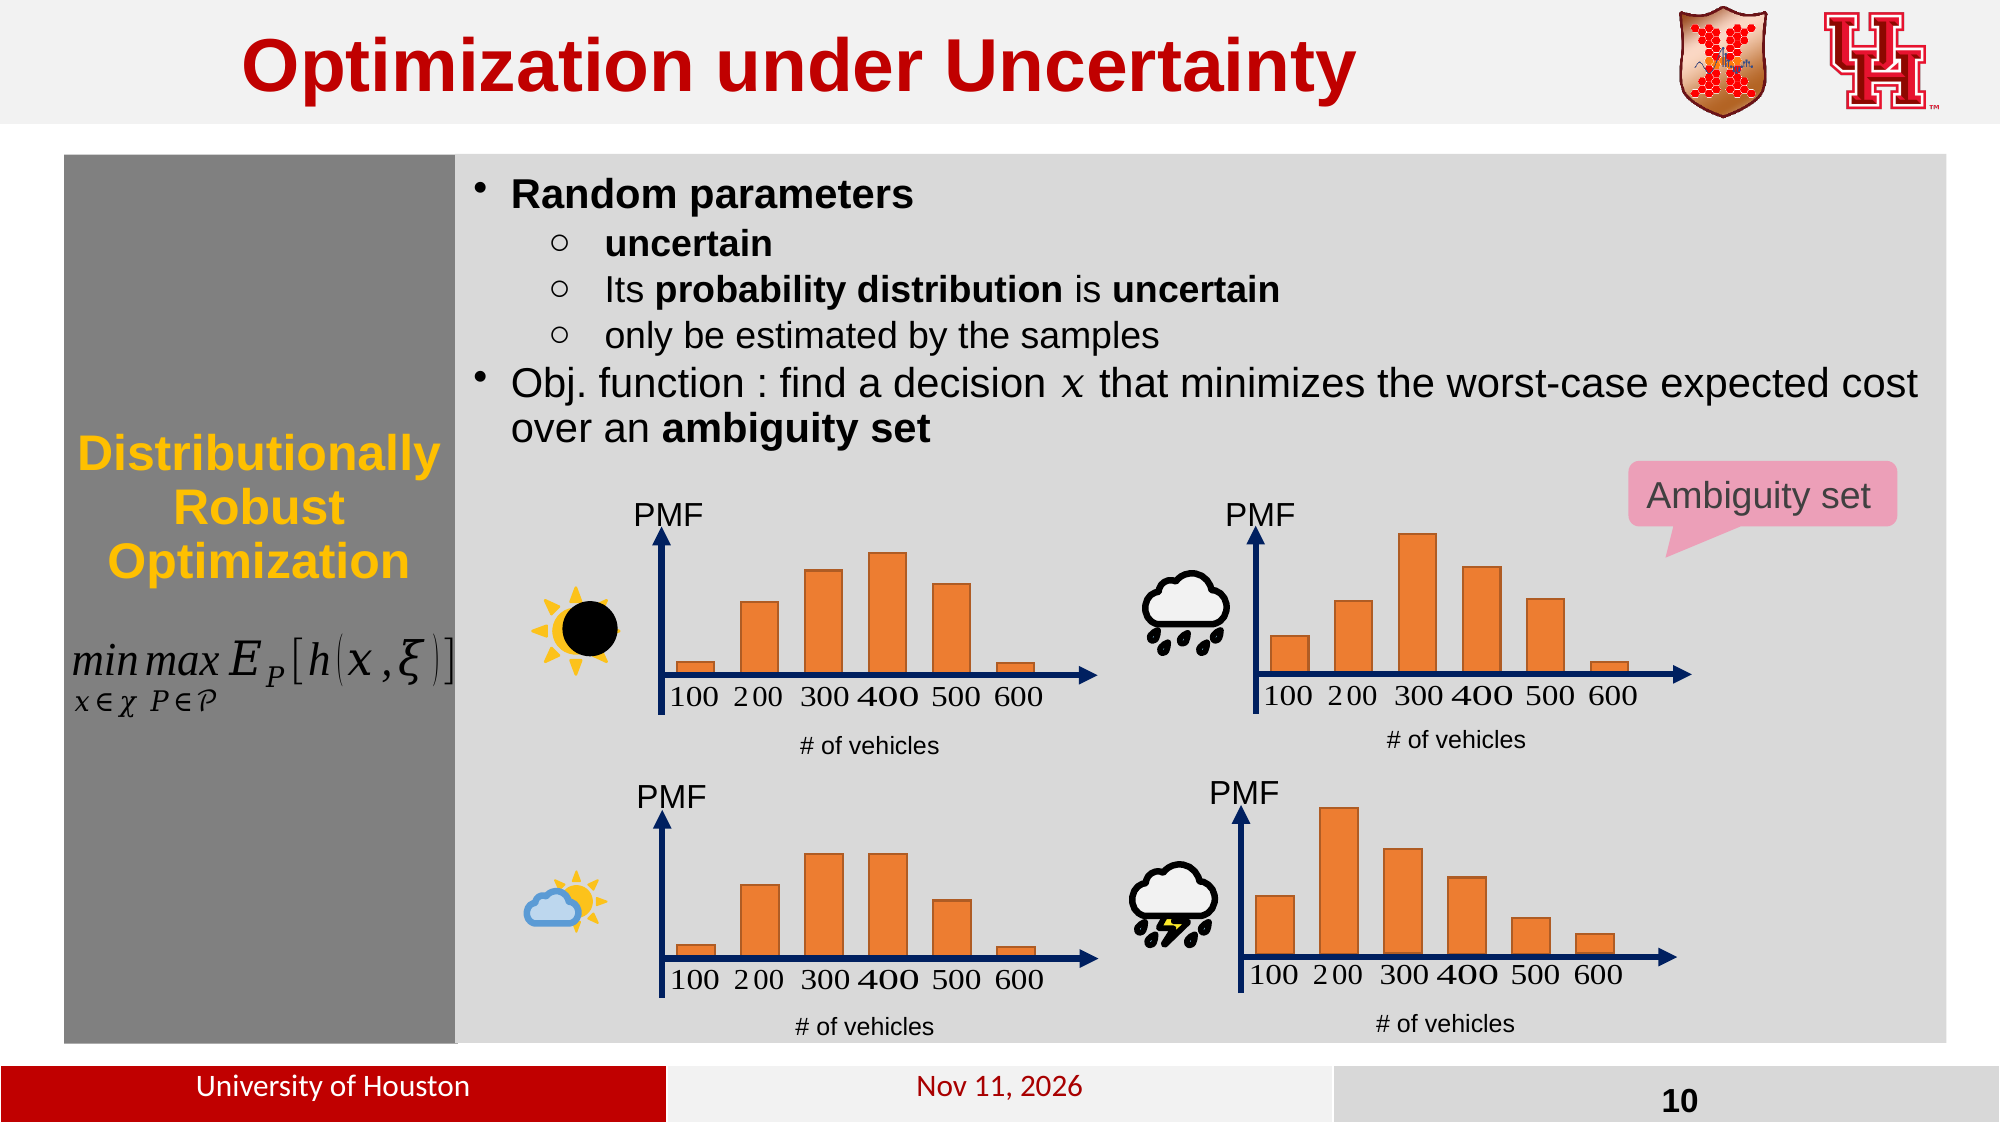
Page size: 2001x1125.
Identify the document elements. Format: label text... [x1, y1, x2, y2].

text_box Random parameters uncertain Its probability distribution is uncertain only be estimated by the samples Obj. function : find a decision 𝑥 that minimizes the worst-case expected cost over an ambiguity set [455, 153, 1947, 1043]
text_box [526, 870, 606, 933]
text_box [63, 573, 459, 1045]
text_box Distributionally Robust Optimization [35, 443, 455, 573]
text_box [1114, 845, 1179, 965]
text_box Ambiguity set [1628, 460, 1898, 547]
picture [1824, 3, 1939, 118]
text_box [1145, 573, 1195, 654]
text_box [1195, 485, 1692, 768]
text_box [603, 485, 1098, 773]
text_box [1179, 764, 1678, 1052]
list Optimization under Uncertainty [83, 10, 1517, 111]
picture [530, 586, 603, 676]
picture [1643, 3, 1803, 124]
text_box [63, 154, 455, 443]
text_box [606, 767, 1099, 1054]
